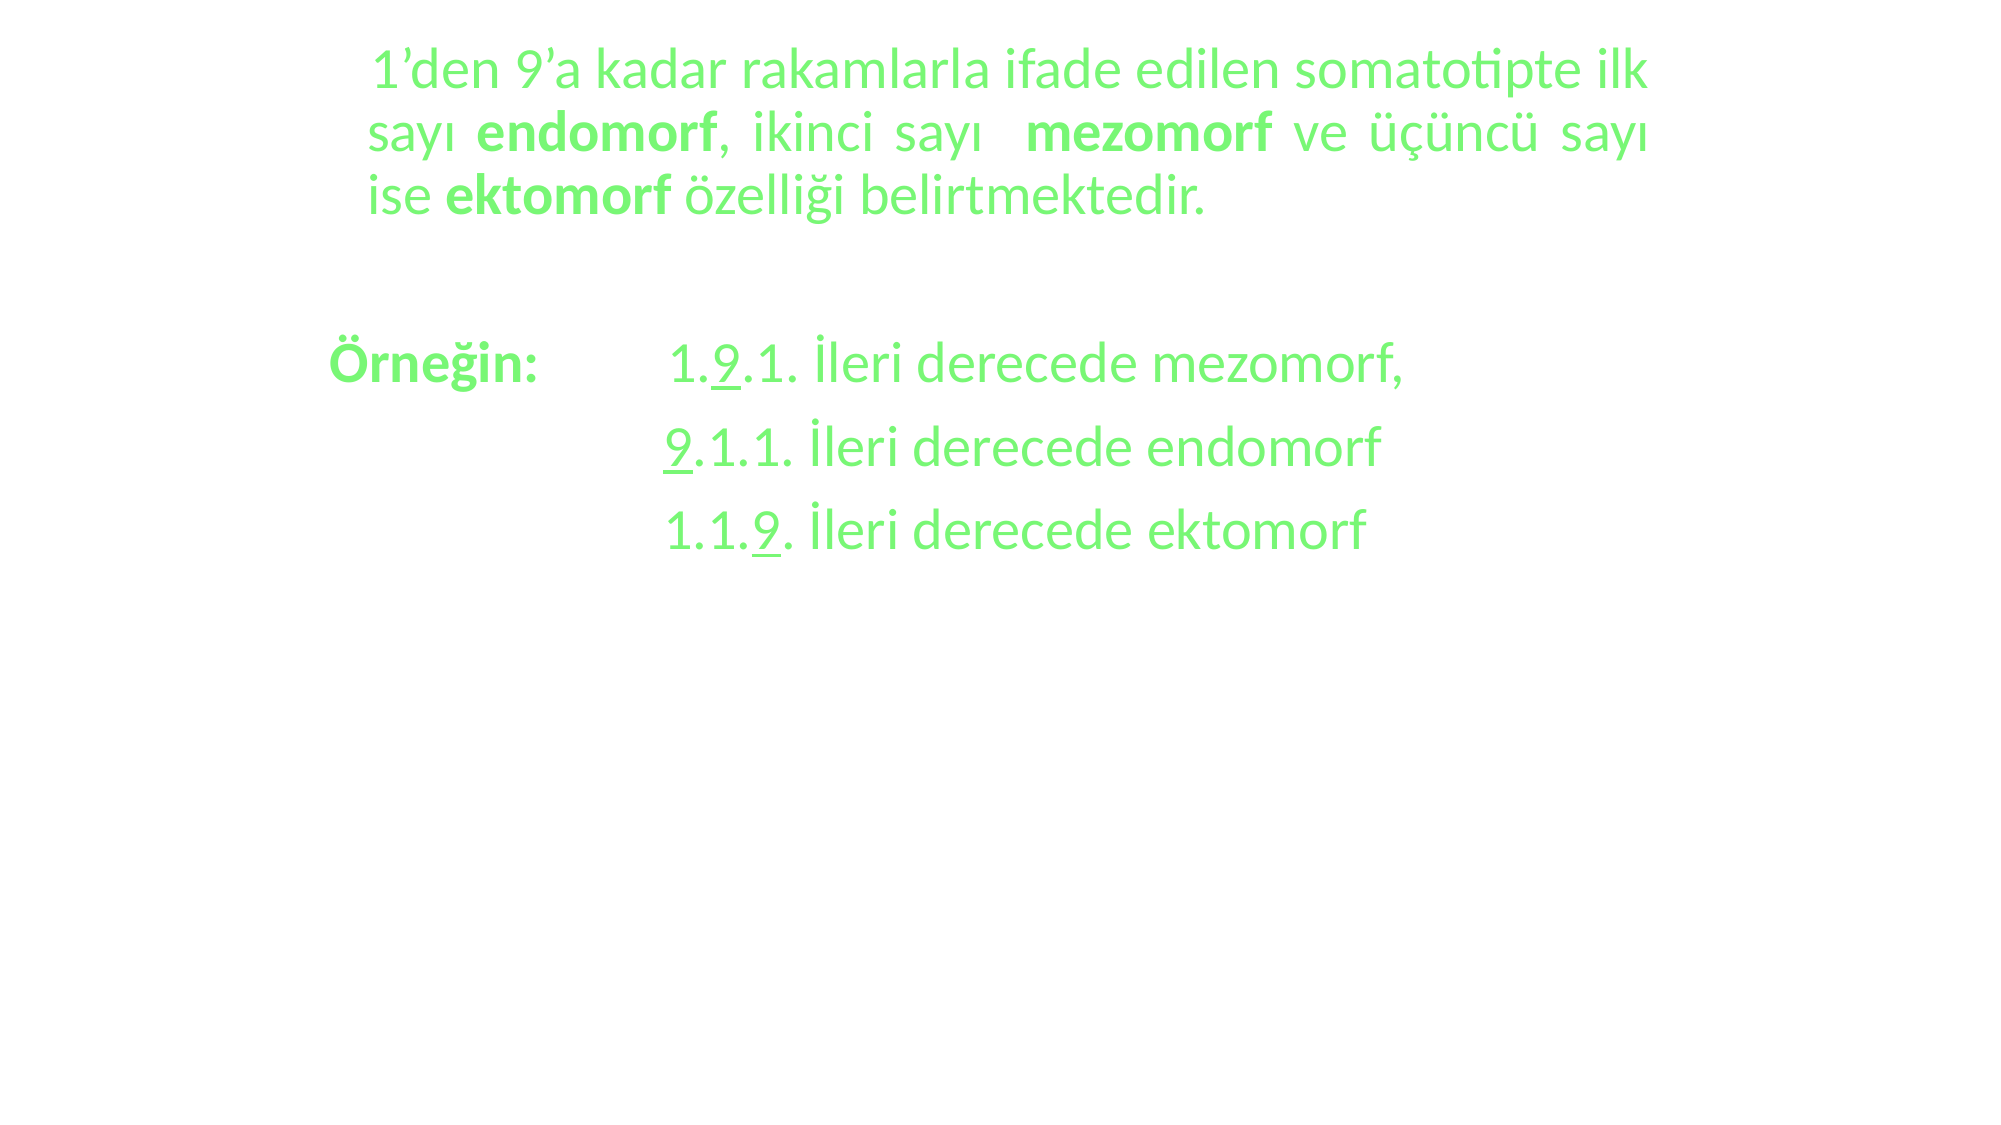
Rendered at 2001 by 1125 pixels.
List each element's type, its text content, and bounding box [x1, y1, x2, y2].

list 1’den 9’a kadar rakamlarla ifade edilen somatotipte ilk sayı endomorf, ikinci sayı mezomorf ve üçüncü sayı ise ektomorf özelliği belirtmektedir. Örneğin: 1.9.1. İleri derecede mezomorf, 9.1.1. İleri derecede endomorf 1.1.9. İleri derecede ektomorf [314, 31, 1665, 681]
